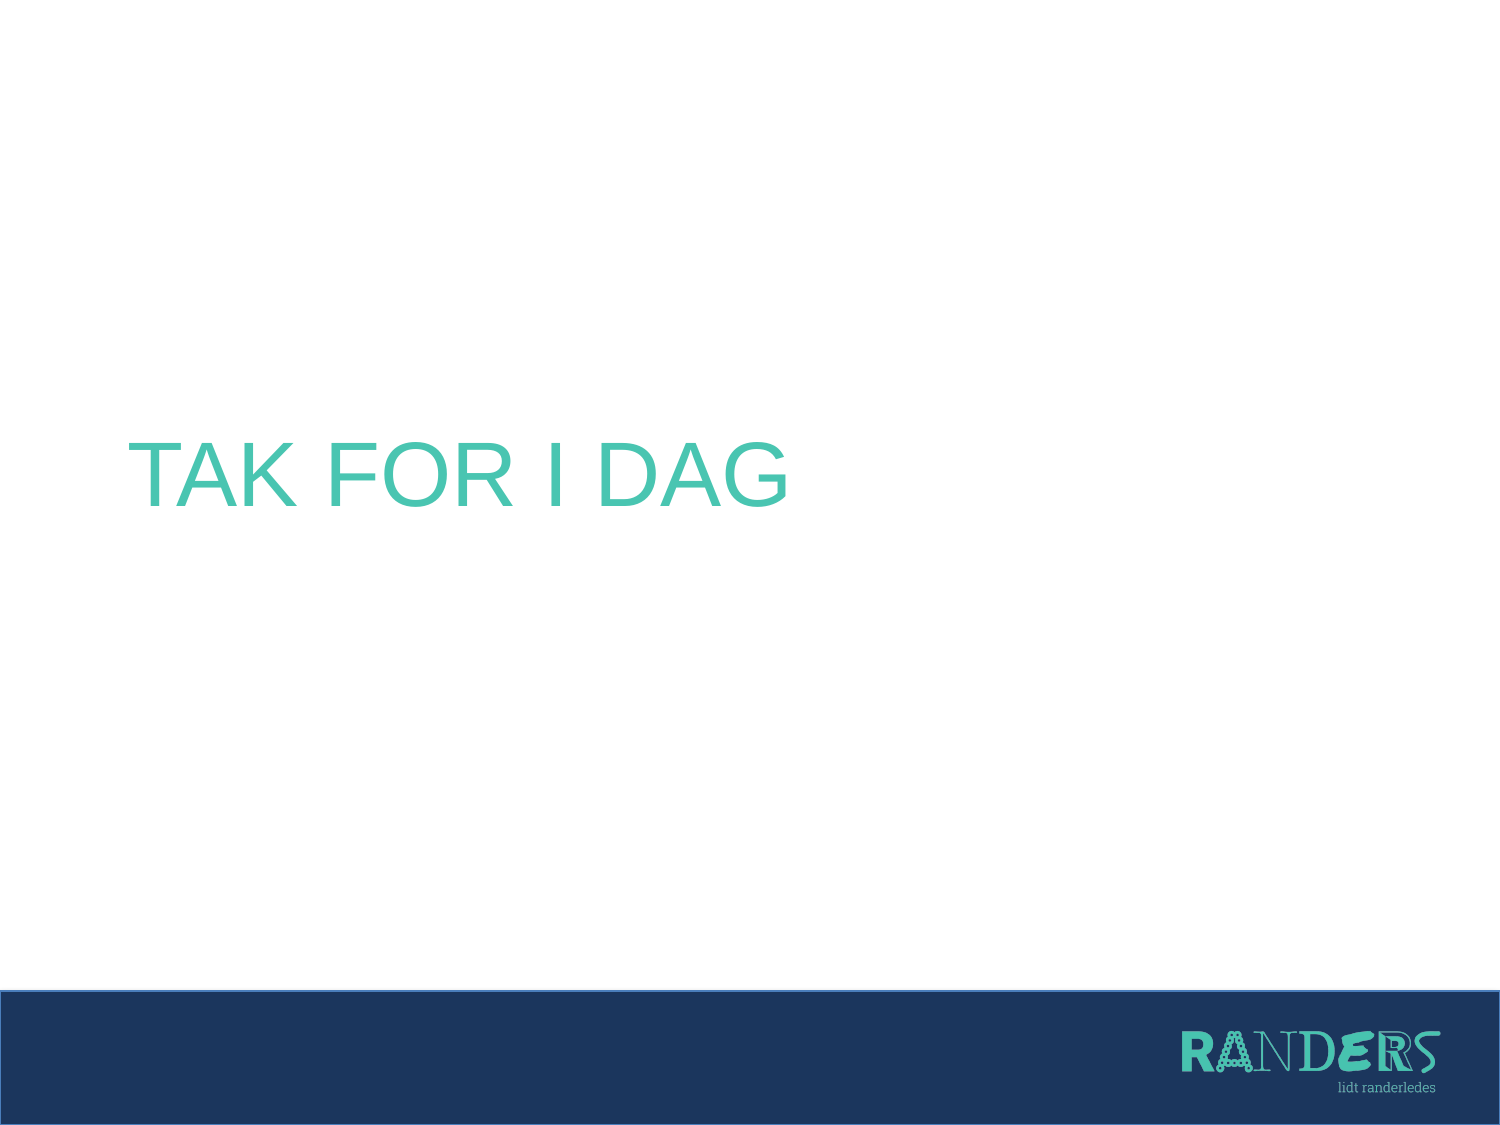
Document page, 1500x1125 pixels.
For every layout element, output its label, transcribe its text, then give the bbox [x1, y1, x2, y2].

picture [1154, 976, 1463, 1125]
title Tak for i dag [112, 349, 1388, 591]
